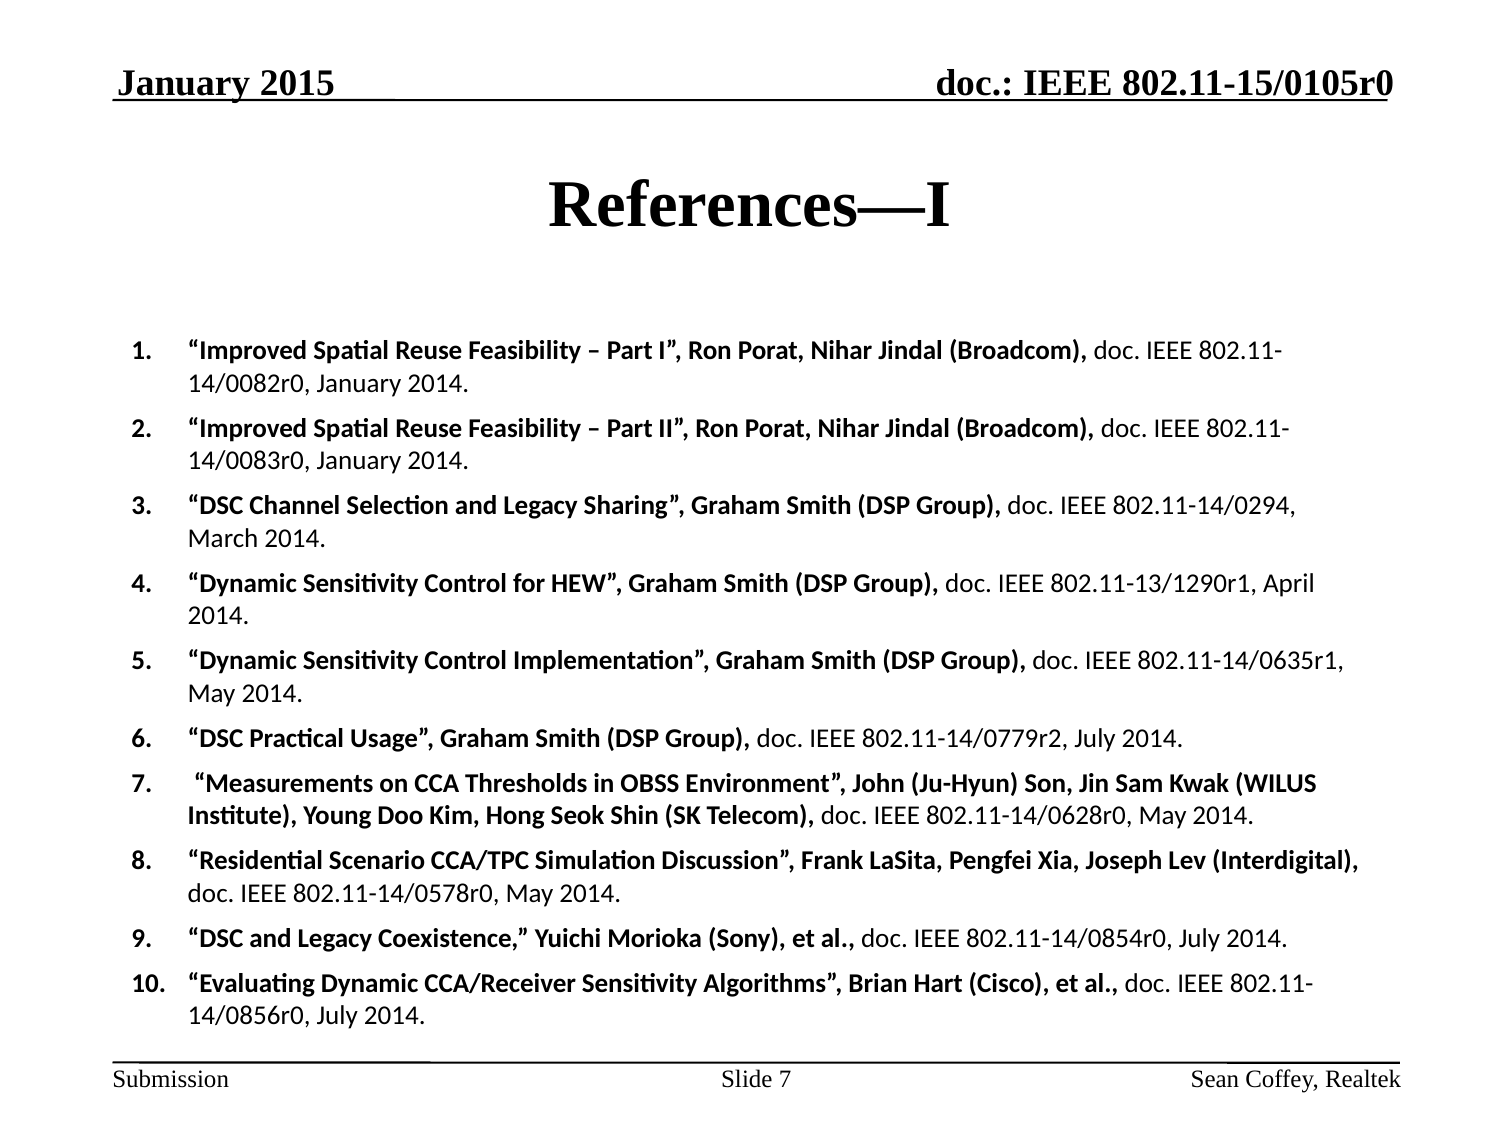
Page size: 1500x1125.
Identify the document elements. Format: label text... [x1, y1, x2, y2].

footer Sean Coffey, Realtek [1019, 1061, 1402, 1093]
title References—I [112, 112, 1388, 288]
list “Improved Spatial Reuse Feasibility – Part I”, Ron Porat, Nihar Jindal (Broadcom), doc. IEEE 802.11-14/0082r0, January 2014. “Improved Spatial Reuse Feasibility – Part II”, Ron Porat, Nihar Jindal (Broadcom), doc. IEEE 802.11-14/0083r0, January 2014. “DSC Channel Selection and Legacy Sharing”, Graham Smith (DSP Group), doc. IEEE 802.11-14/0294, March 2014. “Dynamic Sensitivity Control for HEW”, Graham Smith (DSP Group), doc. IEEE 802.11-13/1290r1, April 2014. “Dynamic Sensitivity Control Implementation”, Graham Smith (DSP Group), doc. IEEE 802.11-14/0635r1, May 2014. “DSC Practical Usage”, Graham Smith (DSP Group), doc. IEEE 802.11-14/0779r2, July 2014. “Measurements on CCA Thresholds in OBSS Environment”, John (Ju-Hyun) Son, Jin Sam Kwak (WILUS Institute), Young Doo Kim, Hong Seok Shin (SK Telecom), doc. IEEE 802.11-14/0628r0, May 2014. “Residential Scenario CCA/TPC Simulation Discussion”, Frank LaSita, Pengfei Xia, Joseph Lev (Interdigital), doc. IEEE 802.11-14/0578r0, May 2014. “DSC and Legacy Coexistence,” Yuichi Morioka (Sony), et al., doc. IEEE 802.11-14/0854r0, July 2014. “Evaluating Dynamic CCA/Receiver Sensitivity Algorithms”, Brian Hart (Cisco), et al., doc. IEEE 802.11-14/0856r0, July 2014. [112, 324, 1388, 1063]
slide_number Slide 7 [712, 1063, 800, 1123]
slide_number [116, 58, 507, 104]
